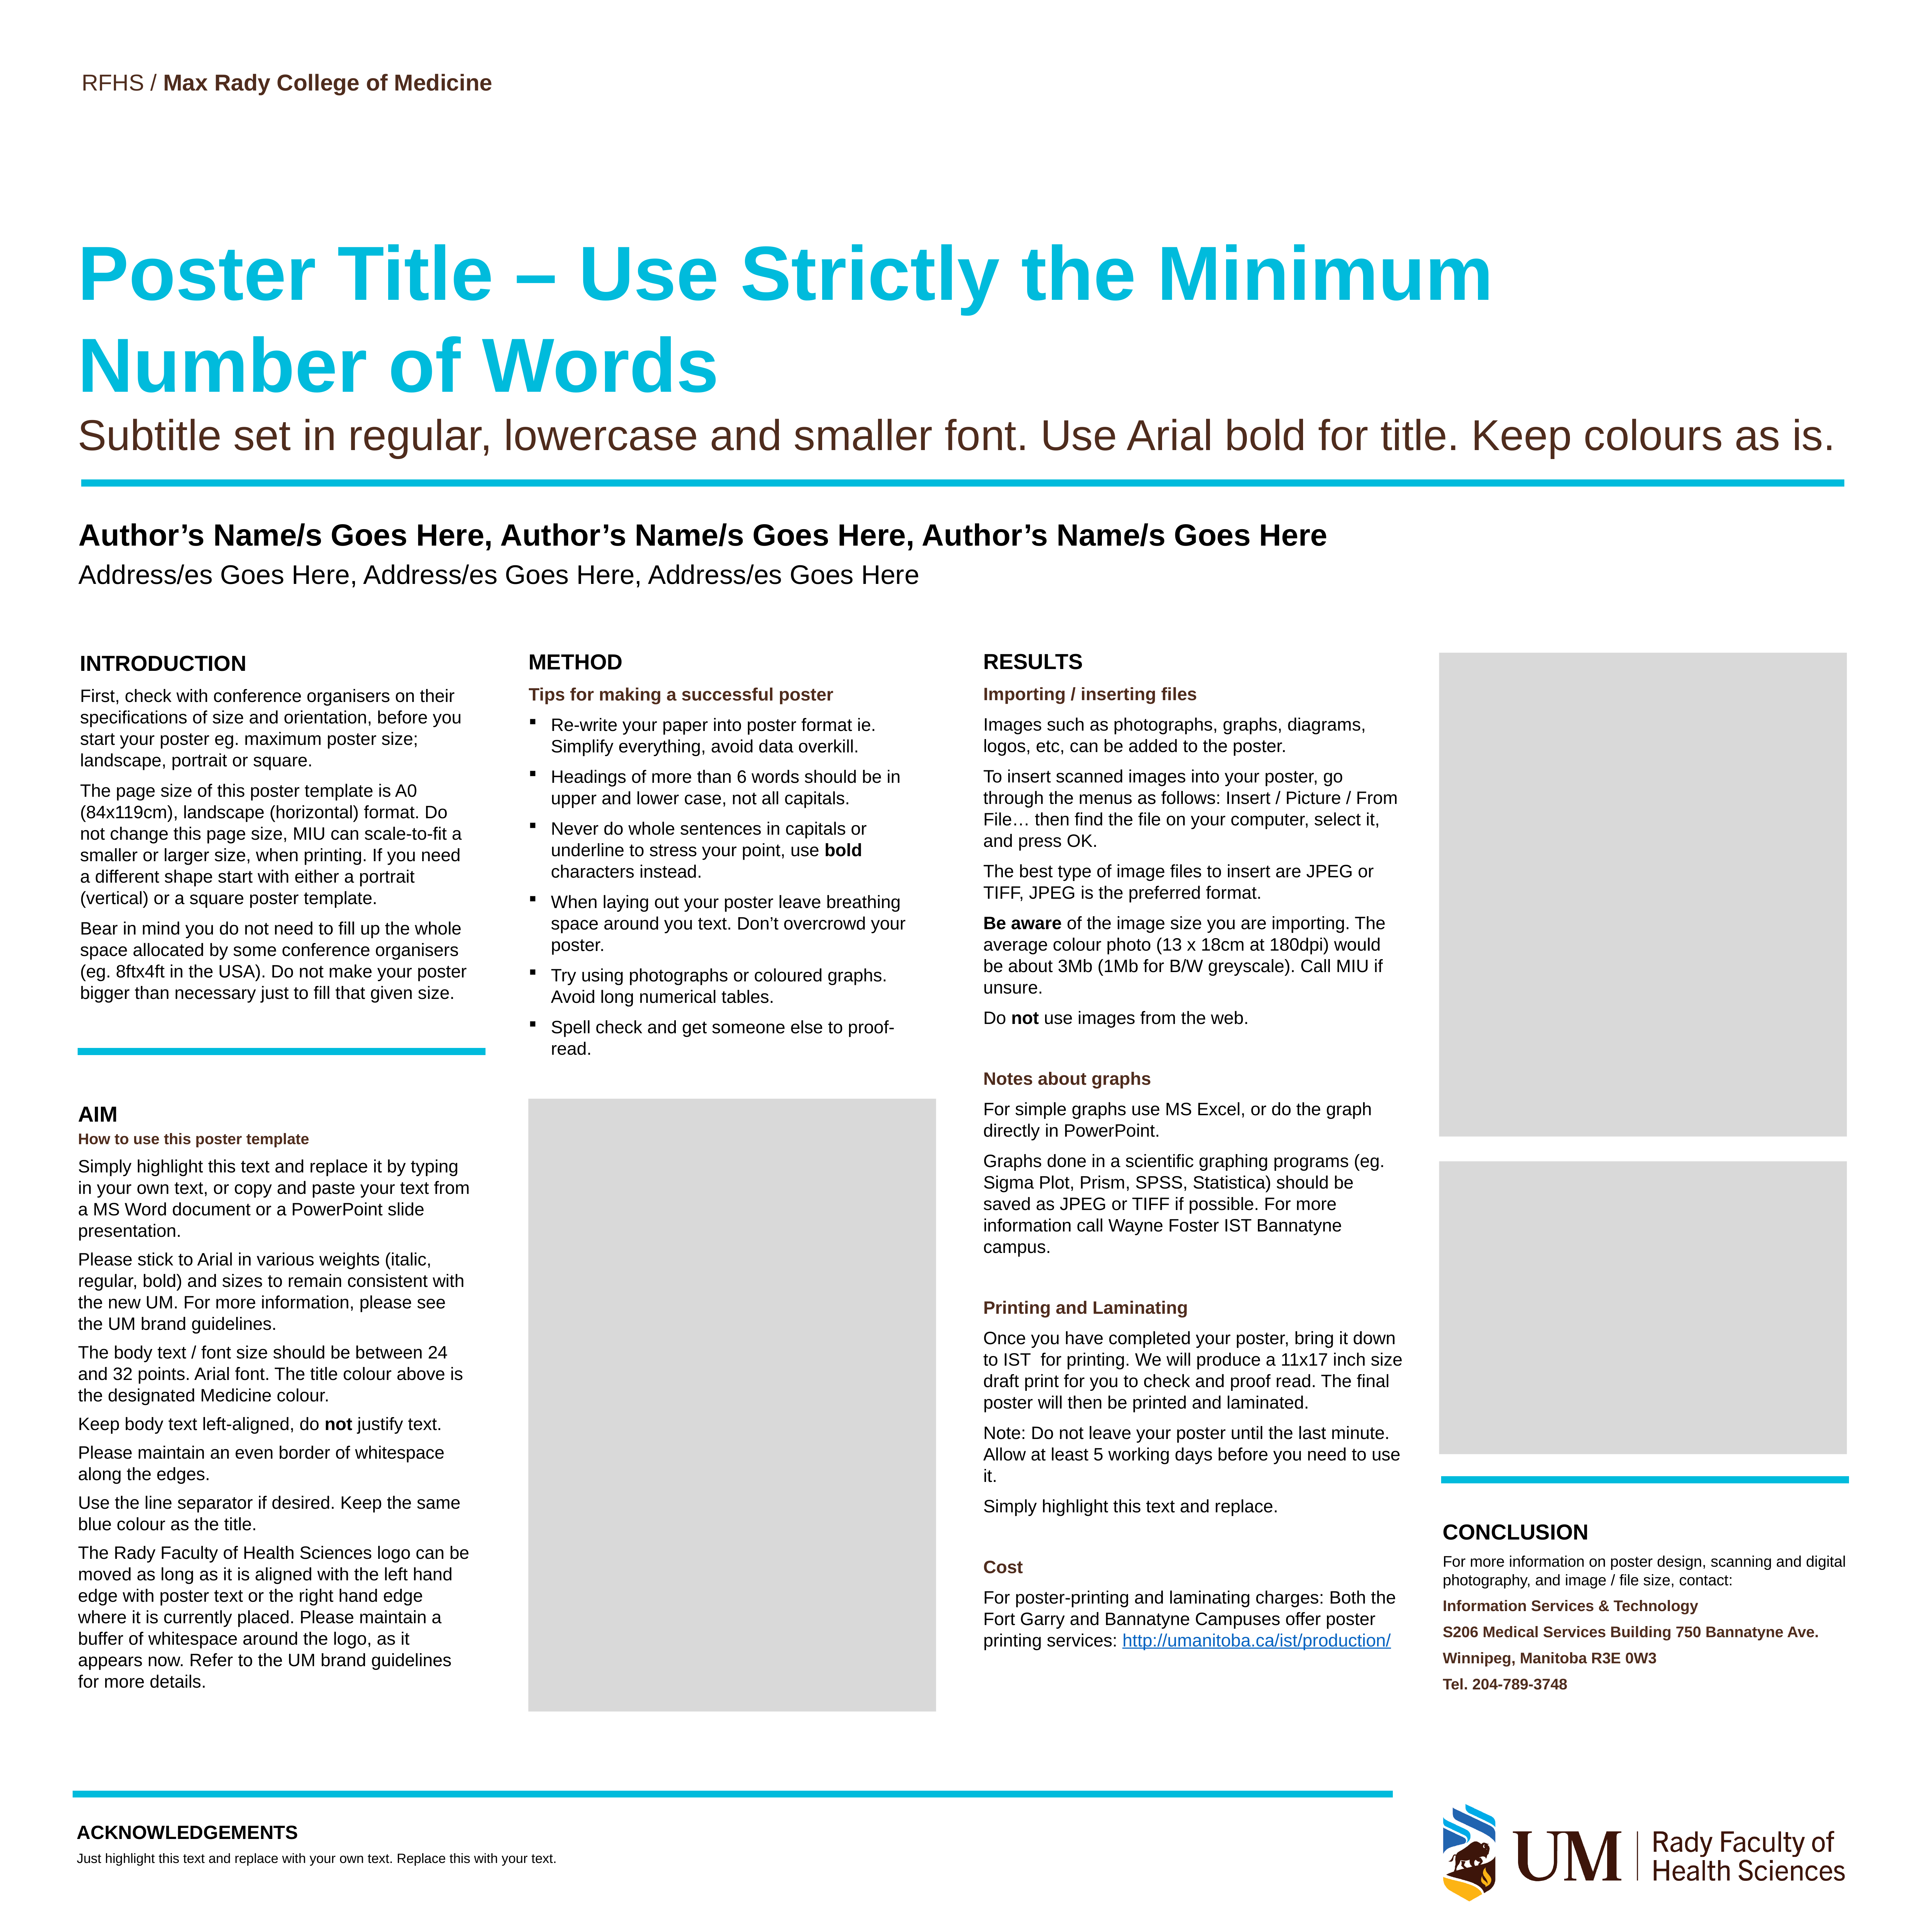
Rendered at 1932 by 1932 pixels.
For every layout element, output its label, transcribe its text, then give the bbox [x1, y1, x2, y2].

text_box [528, 1098, 936, 1712]
text_box RESULTS Importing / inserting files Images such as photographs, graphs, diagrams, logos, etc, can be added to the poster. To insert scanned images into your poster, go through the menus as follows: Insert / Picture / From File… then find the file on your computer, select it, and press OK. The best type of image files to insert are JPEG or TIFF, JPEG is the preferred format. Be aware of the image size you are importing. The average colour photo (13 x 18cm at 180dpi) would be about 3Mb (1Mb for B/W greyscale). Call MIU if unsure. Do not use images from the web. Notes about graphs For simple graphs use MS Excel, or do the graph directly in PowerPoint. Graphs done in a scientific graphing programs (eg. Sigma Plot, Prism, SPSS, Statistica) should be saved as JPEG or TIFF if possible. For more information call Wayne Foster IST Bannatyne campus. Printing and Laminating Once you have completed your poster, bring it down to IST for printing. We will produce a 11x17 inch size draft print for you to check and proof read. The final poster will then be printed and laminated. Note: Do not leave your poster until the last minute. Allow at least 5 working days before you need to use it. Simply highlight this text and replace. Cost For poster-printing and laminating charges: Both the Fort Garry and Bannatyne Campuses offer poster printing services: http://umanitoba.ca/ist/production/ [970, 634, 1419, 1725]
text_box Author’s Name/s Goes Here, Author’s Name/s Goes Here, Author’s Name/s Goes Here Address/es Goes Here, Address/es Goes Here, Address/es Goes Here [65, 502, 1635, 596]
text_box INTRODUCTION First, check with conference organisers on their specifications of size and orientation, before you start your poster eg. maximum poster size; landscape, portrait or square. The page size of this poster template is A0 (84x119cm), landscape (horizontal) format. Do not change this page size, MIU can scale-to-fit a smaller or larger size, when printing. If you need a different shape start with either a portrait (vertical) or a square poster template. Bear in mind you do not need to fill up the whole space allocated by some conference organisers (eg. 8ftx4ft in the USA). Do not make your poster bigger than necessary just to fill that given size. [66, 635, 486, 1049]
text_box RFHS / Max Rady College of Medicine [68, 54, 941, 98]
text_box CONCLUSION For more information on poster design, scanning and digital photography, and image / file size, contact: Information Services & Technology S206 Medical Services Building 750 Bannatyne Ave. Winnipeg, Manitoba R3E 0W3 Tel. 204-789-3748 [1429, 1504, 1863, 1713]
text_box [1439, 1161, 1847, 1454]
text_box Poster Title – Use Strictly the Minimum Number of Words Subtitle set in regular, lowercase and smaller font. Use Arial bold for title. Keep colours as is. [73, 220, 1894, 462]
text_box ACKNOWLEDGEMENTS Just highlight this text and replace with your own text. Replace this with your text. [63, 1806, 1419, 1892]
text_box METHOD Tips for making a successful poster Re-write your paper into poster format ie. Simplify everything, avoid data overkill. Headings of more than 6 words should be in upper and lower case, not all capitals. Never do whole sentences in capitals or underline to stress your point, use bold characters instead. When laying out your poster leave breathing space around you text. Don’t overcrowd your poster. Try using photographs or coloured graphs. Avoid long numerical tables. Spell check and get someone else to proof-read. [515, 634, 950, 1087]
picture [1441, 1800, 1845, 1904]
text_box [1439, 652, 1847, 1137]
text_box AIM How to use this poster template Simply highlight this text and replace it by typing in your own text, or copy and paste your text from a MS Word document or a PowerPoint slide presentation. Please stick to Arial in various weights (italic, regular, bold) and sizes to remain consistent with the new UM. For more information, please see the UM brand guidelines. The body text / font size should be between 24 and 32 points. Arial font. The title colour above is the designated Medicine colour. Keep body text left-aligned, do not justify text. Please maintain an even border of whitespace along the edges. Use the line separator if desired. Keep the same blue colour as the title. The Rady Faculty of Health Sciences logo can be moved as long as it is aligned with the left hand edge with poster text or the right hand edge where it is currently placed. Please maintain a buffer of whitespace around the logo, as it appears now. Refer to the UM brand guidelines for more details. [64, 1086, 488, 1746]
